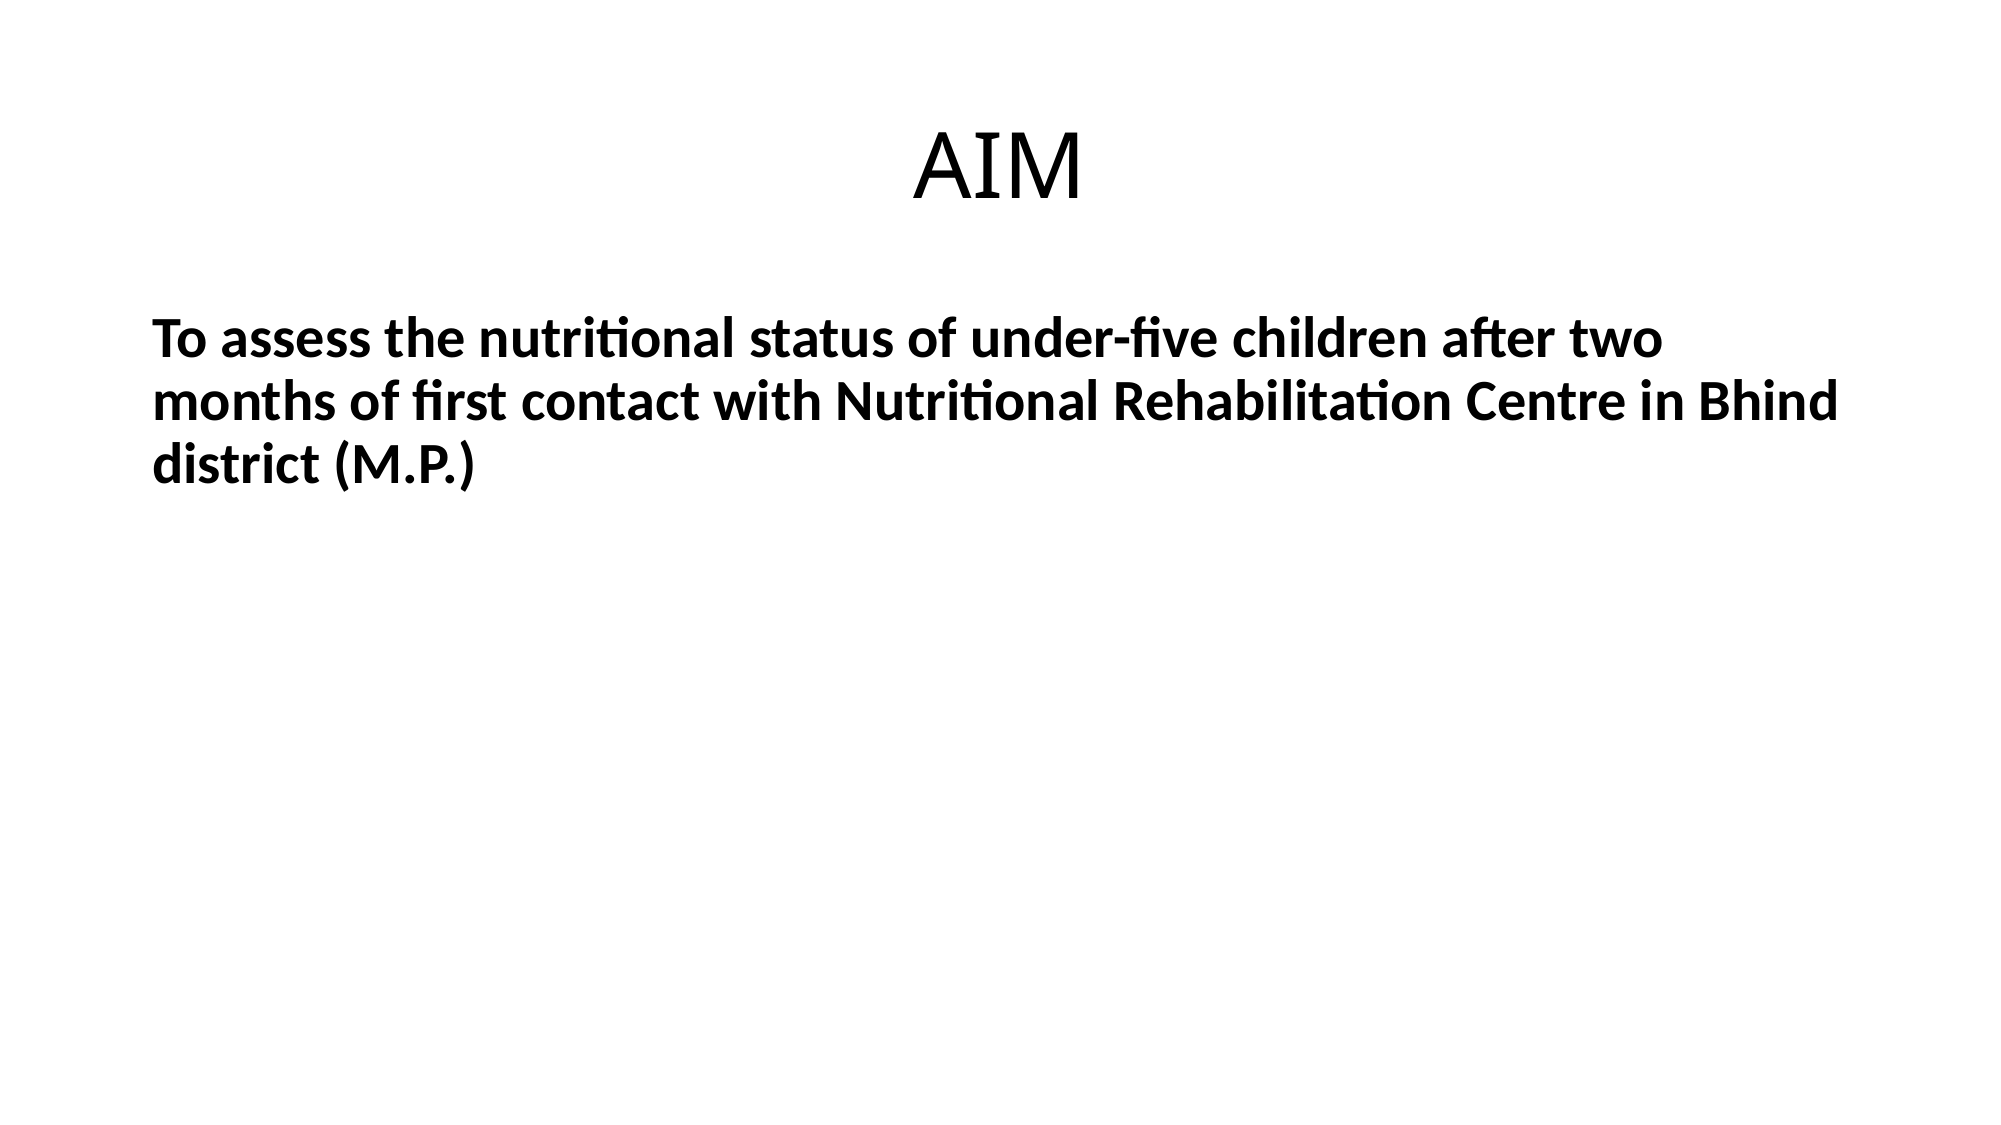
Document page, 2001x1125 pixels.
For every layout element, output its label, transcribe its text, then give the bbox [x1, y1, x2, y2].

title AIM [137, 59, 1863, 278]
list To assess the nutritional status of under-five children after two months of first contact with Nutritional Rehabilitation Centre in Bhind district (M.P.) [137, 299, 1863, 1014]
